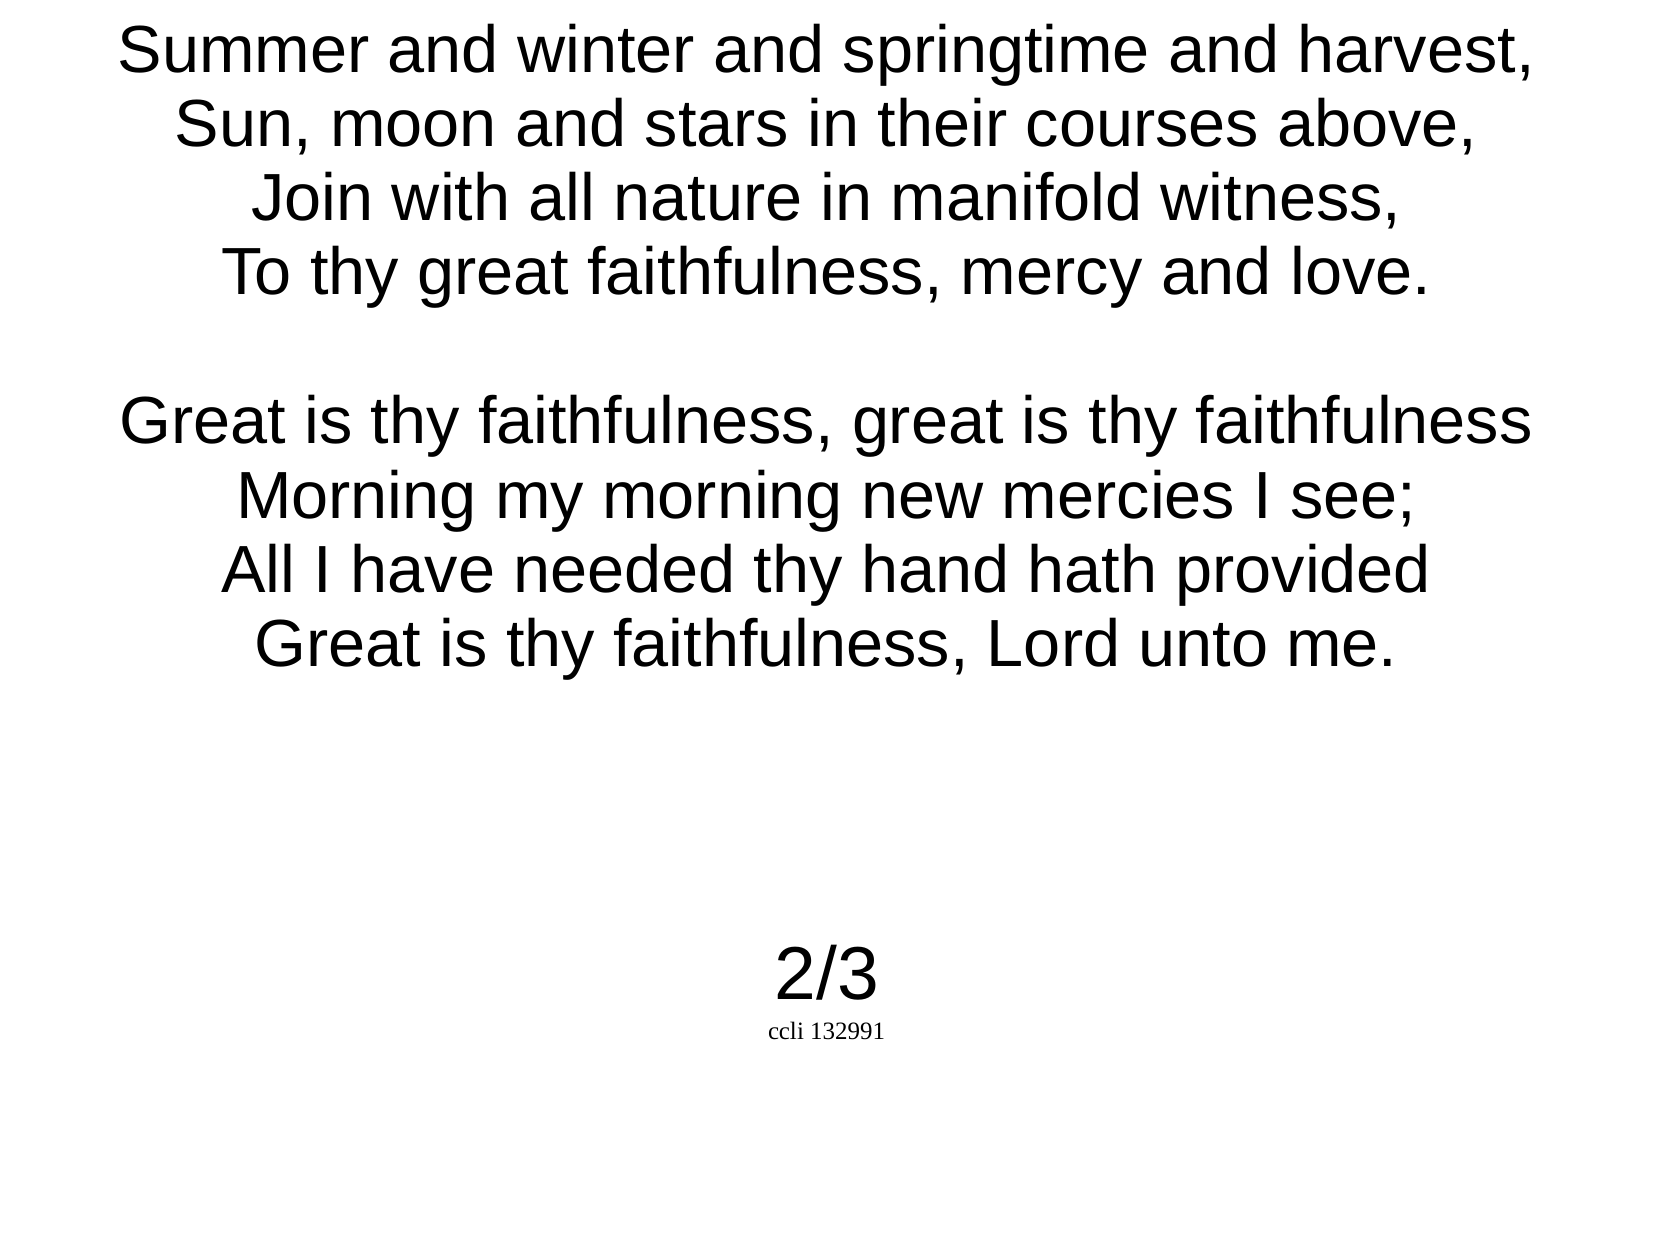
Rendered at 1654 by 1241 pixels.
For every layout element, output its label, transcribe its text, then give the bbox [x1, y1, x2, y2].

text_box Summer and winter and springtime and harvest, Sun, moon and stars in their courses above, Join with all nature in manifold witness, To thy great faithfulness, mercy and love. Great is thy faithfulness, great is thy faithfulness Morning my morning new mercies I see; All I have needed thy hand hath provided Great is thy faithfulness, Lord unto me. 2/3 ccli 132991 [0, 0, 1654, 1219]
